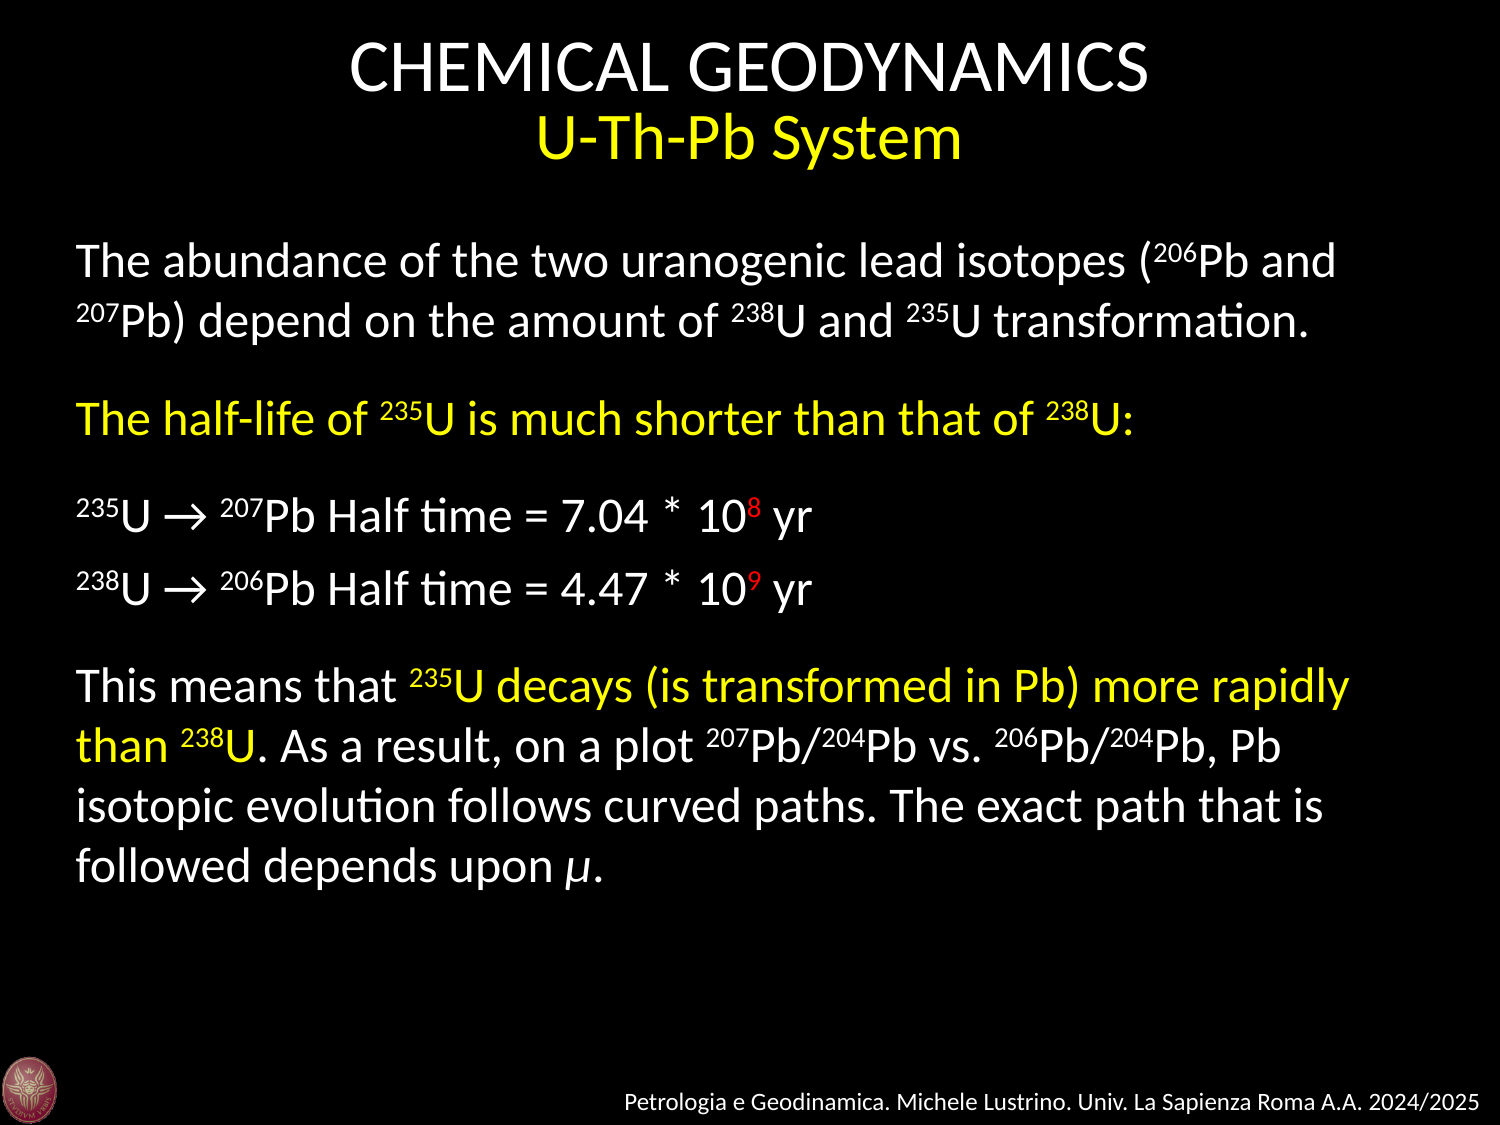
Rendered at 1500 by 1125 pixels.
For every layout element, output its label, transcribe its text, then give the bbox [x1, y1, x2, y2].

text_box U-Th-Pb System [510, 94, 990, 182]
picture [0, 1055, 60, 1125]
text_box The abundance of the two uranogenic lead isotopes (206Pb and 207Pb) depend on the amount of 238U and 235U transformation. The half-life of 235U is much shorter than that of 238U: 235U → 207Pb Half time = 7.04 * 108 yr 238U → 206Pb Half time = 4.47 * 109 yr This means that 235U decays (is transformed in Pb) more rapidly than 238U. As a result, on a plot 207Pb/204Pb vs. 206Pb/204Pb, Pb isotopic evolution follows curved paths. The exact path that is followed depends upon μ. [60, 220, 1439, 901]
text_box CHEMICAL GEODYNAMICS [0, 9, 1500, 114]
